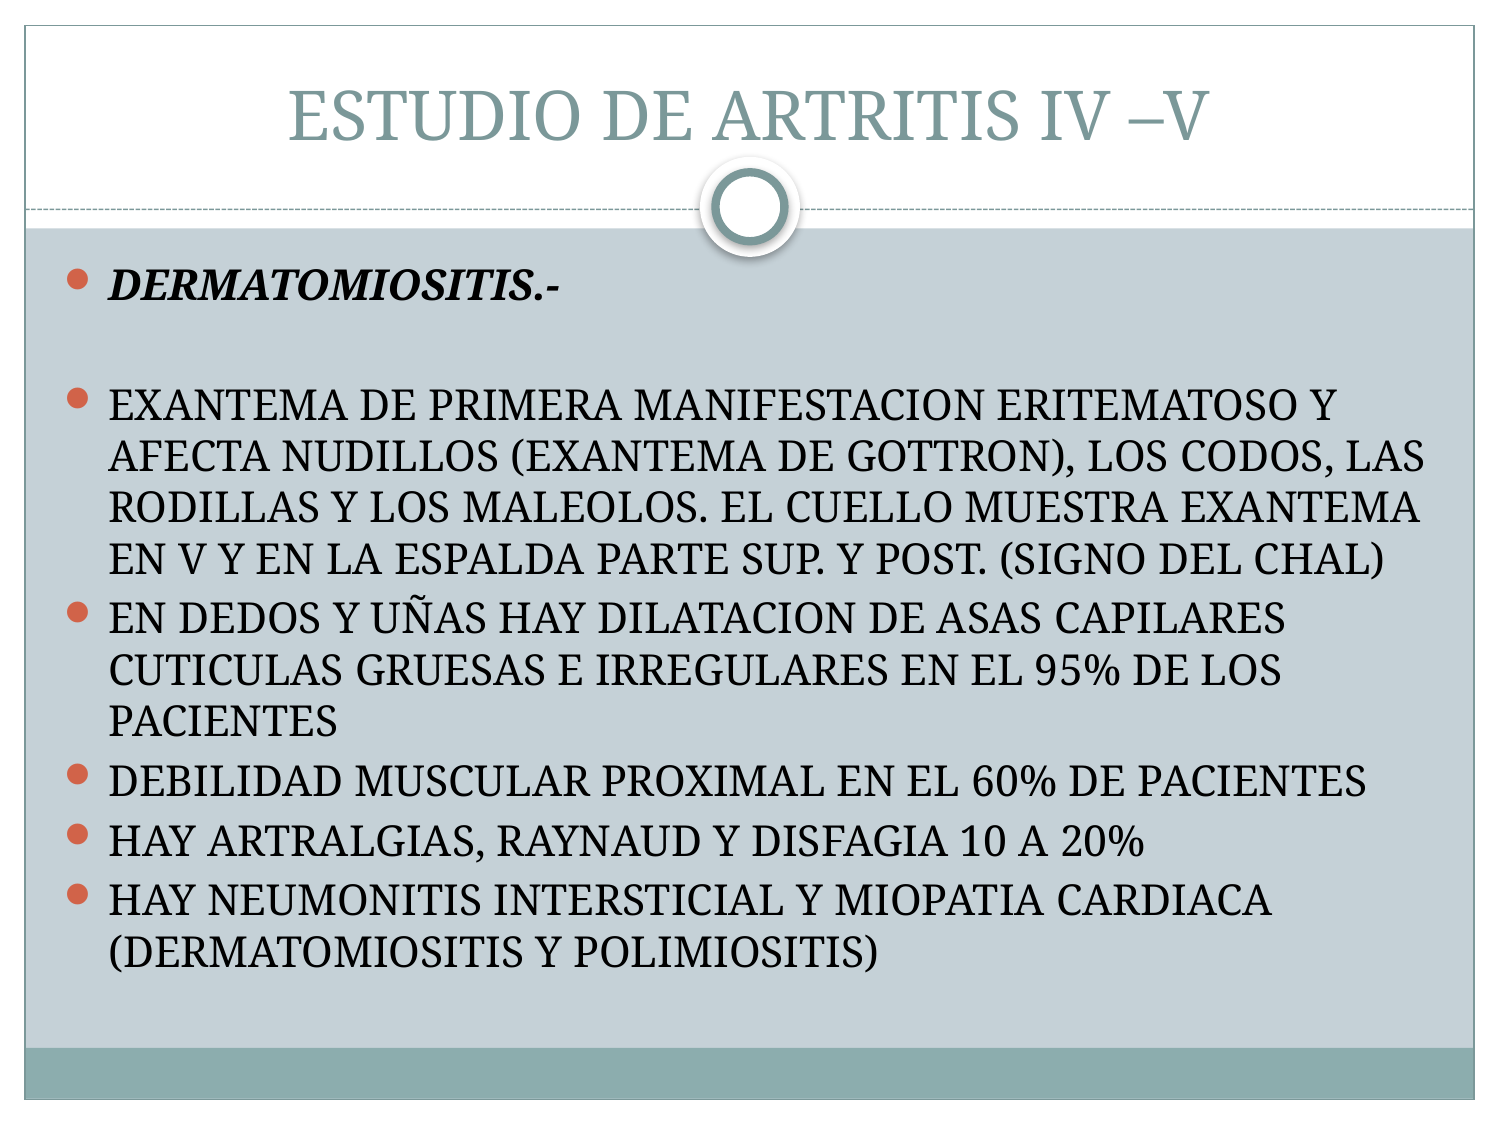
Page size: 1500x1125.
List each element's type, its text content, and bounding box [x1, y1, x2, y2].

title ESTUDIO DE ARTRITIS IV –V [49, 37, 1450, 162]
list DERMATOMIOSITIS.- EXANTEMA DE PRIMERA MANIFESTACION ERITEMATOSO Y AFECTA NUDILLOS (EXANTEMA DE GOTTRON), LOS CODOS, LAS RODILLAS Y LOS MALEOLOS. EL CUELLO MUESTRA EXANTEMA EN V Y EN LA ESPALDA PARTE SUP. Y POST. (SIGNO DEL CHAL) EN DEDOS Y UÑAS HAY DILATACION DE ASAS CAPILARES CUTICULAS GRUESAS E IRREGULARES EN EL 95% DE LOS PACIENTES DEBILIDAD MUSCULAR PROXIMAL EN EL 60% DE PACIENTES HAY ARTRALGIAS, RAYNAUD Y DISFAGIA 10 A 20% HAY NEUMONITIS INTERSTICIAL Y MIOPATIA CARDIACA (DERMATOMIOSITIS Y POLIMIOSITIS) [49, 250, 1445, 1001]
